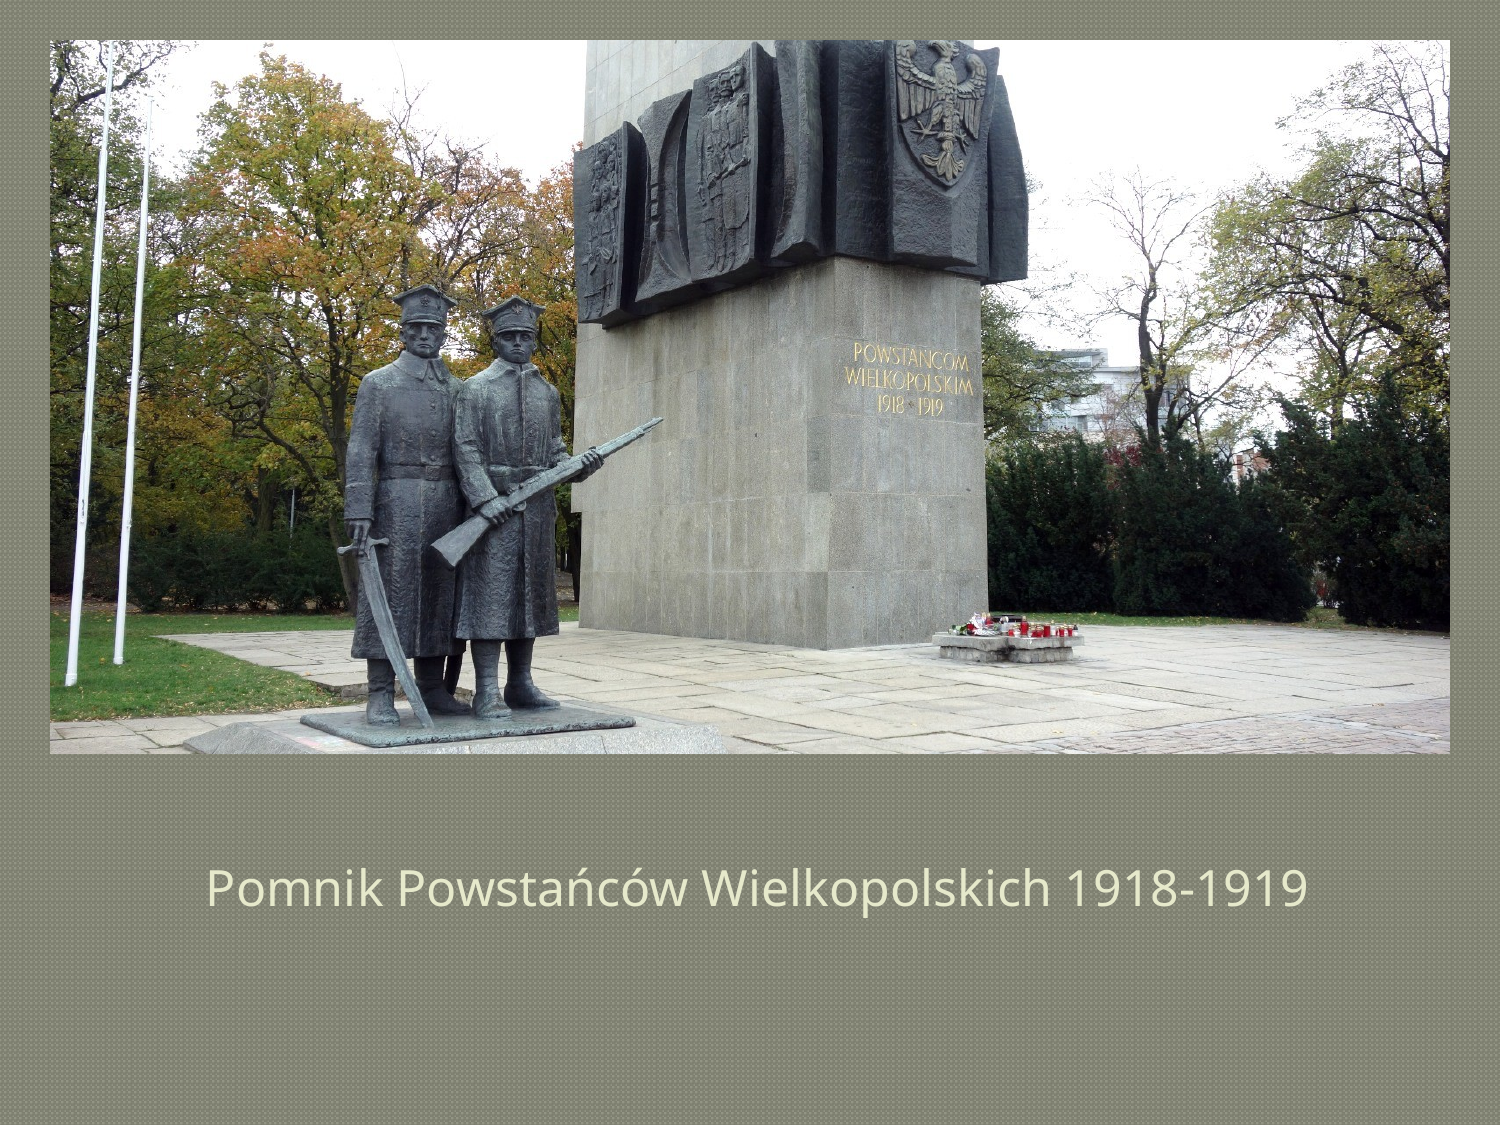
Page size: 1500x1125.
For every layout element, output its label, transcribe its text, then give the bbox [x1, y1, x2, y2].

picture [49, 40, 1451, 754]
title Pomnik Powstańców Wielkopolskich 1918-1919 [117, 774, 1399, 985]
